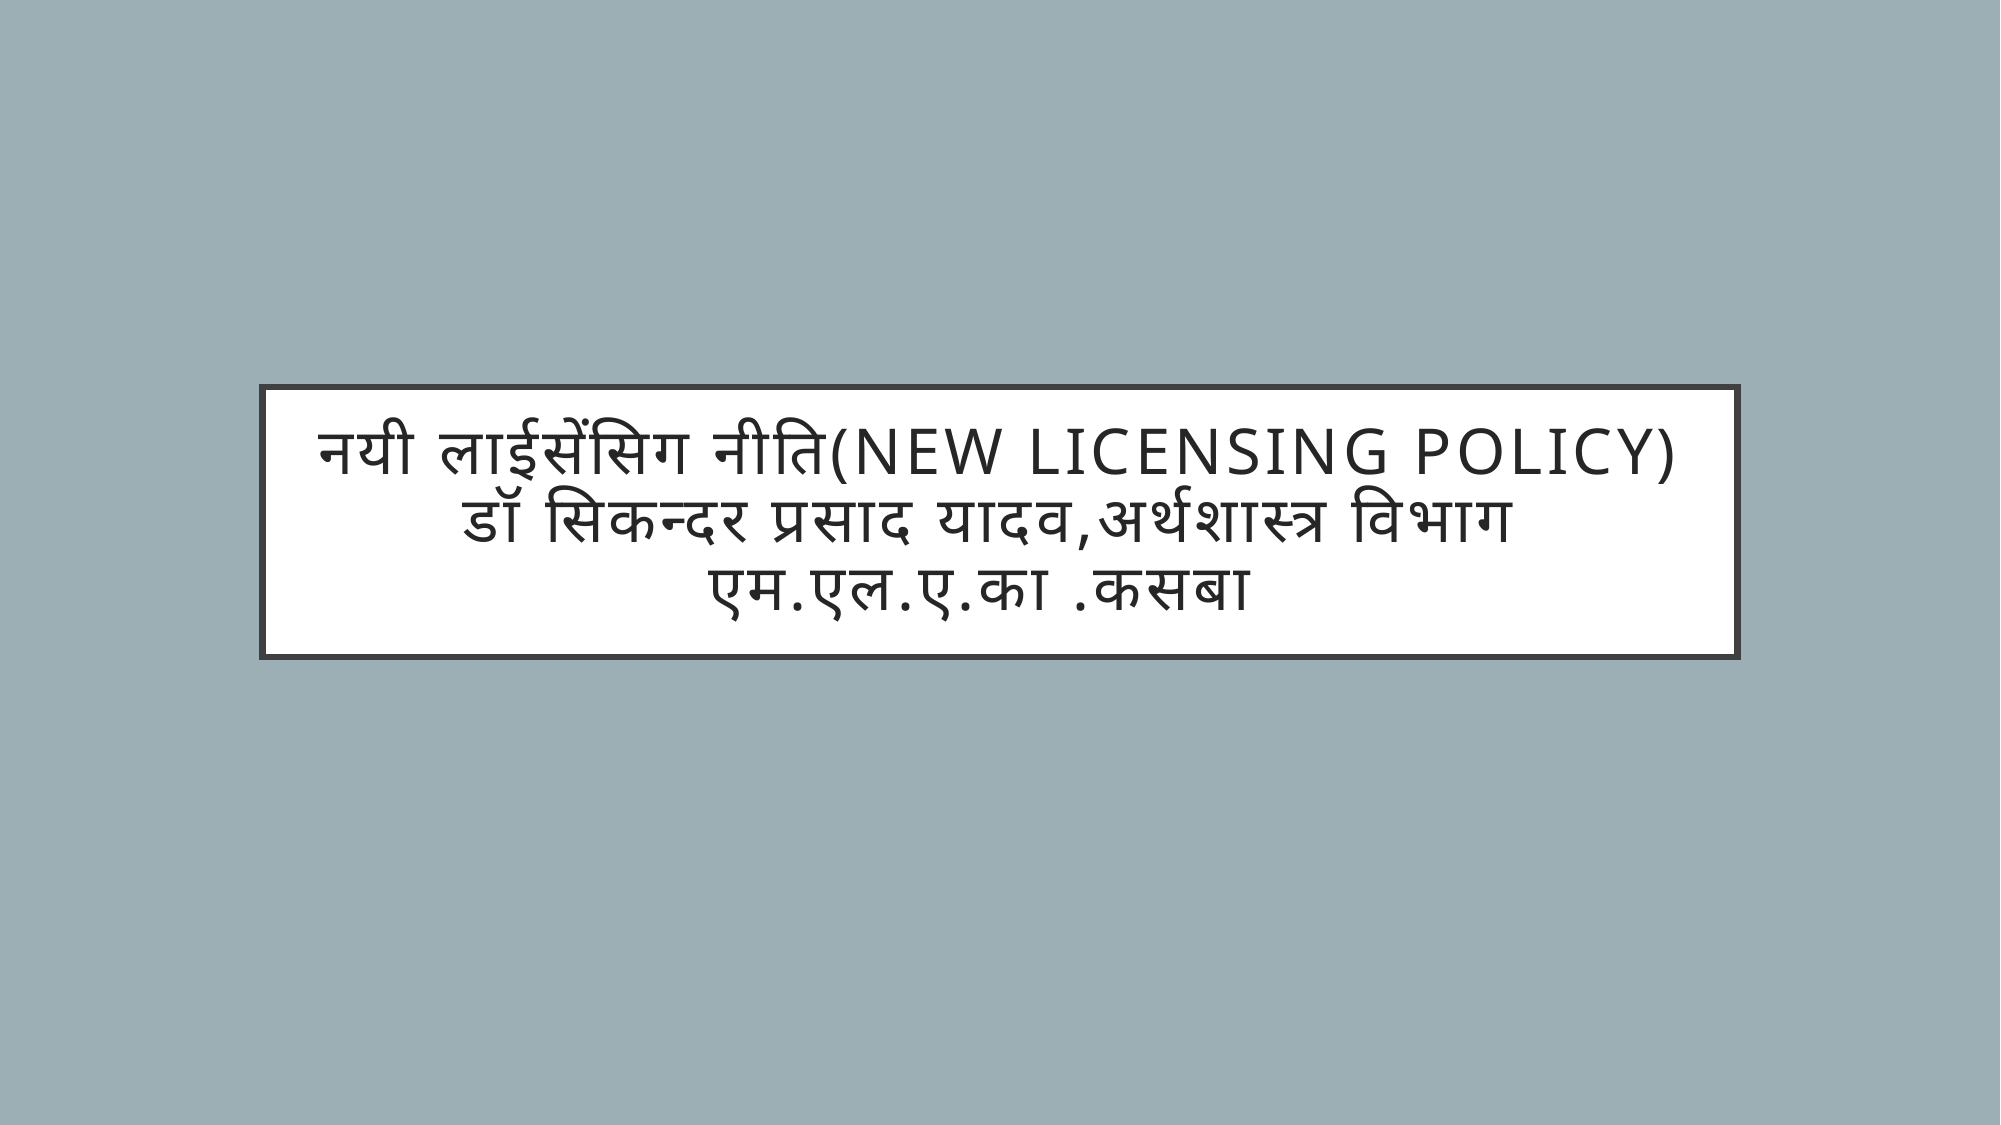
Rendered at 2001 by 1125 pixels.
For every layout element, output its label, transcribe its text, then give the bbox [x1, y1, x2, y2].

title नयी लाईसेंसिग नीति(New Licensing policy) डॉ सिकन्दर प्रसाद यादव,अर्थशास्त्र विभाग एम.एल.ए.का .कसबा [259, 384, 1741, 660]
